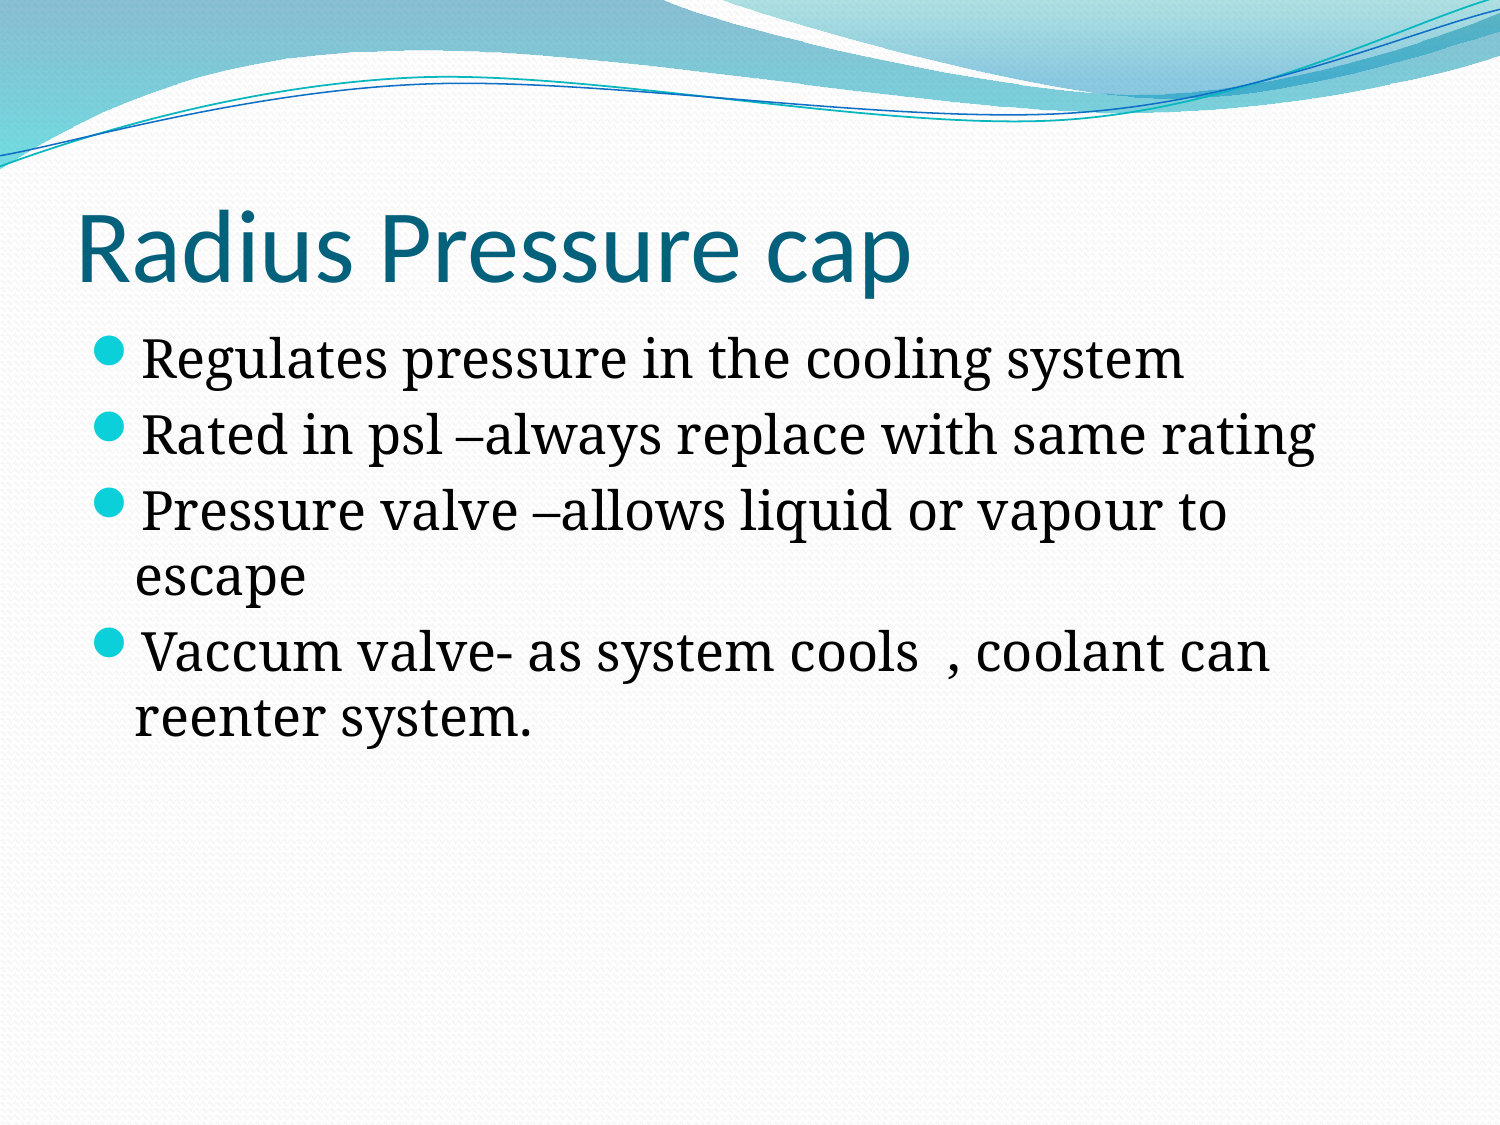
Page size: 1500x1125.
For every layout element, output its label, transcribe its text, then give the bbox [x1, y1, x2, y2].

title Radius Pressure cap [75, 115, 1425, 303]
list Regulates pressure in the cooling system Rated in psl –always replace with same rating Pressure valve –allows liquid or vapour to escape Vaccum valve- as system cools , coolant can reenter system. [75, 317, 1425, 1038]
